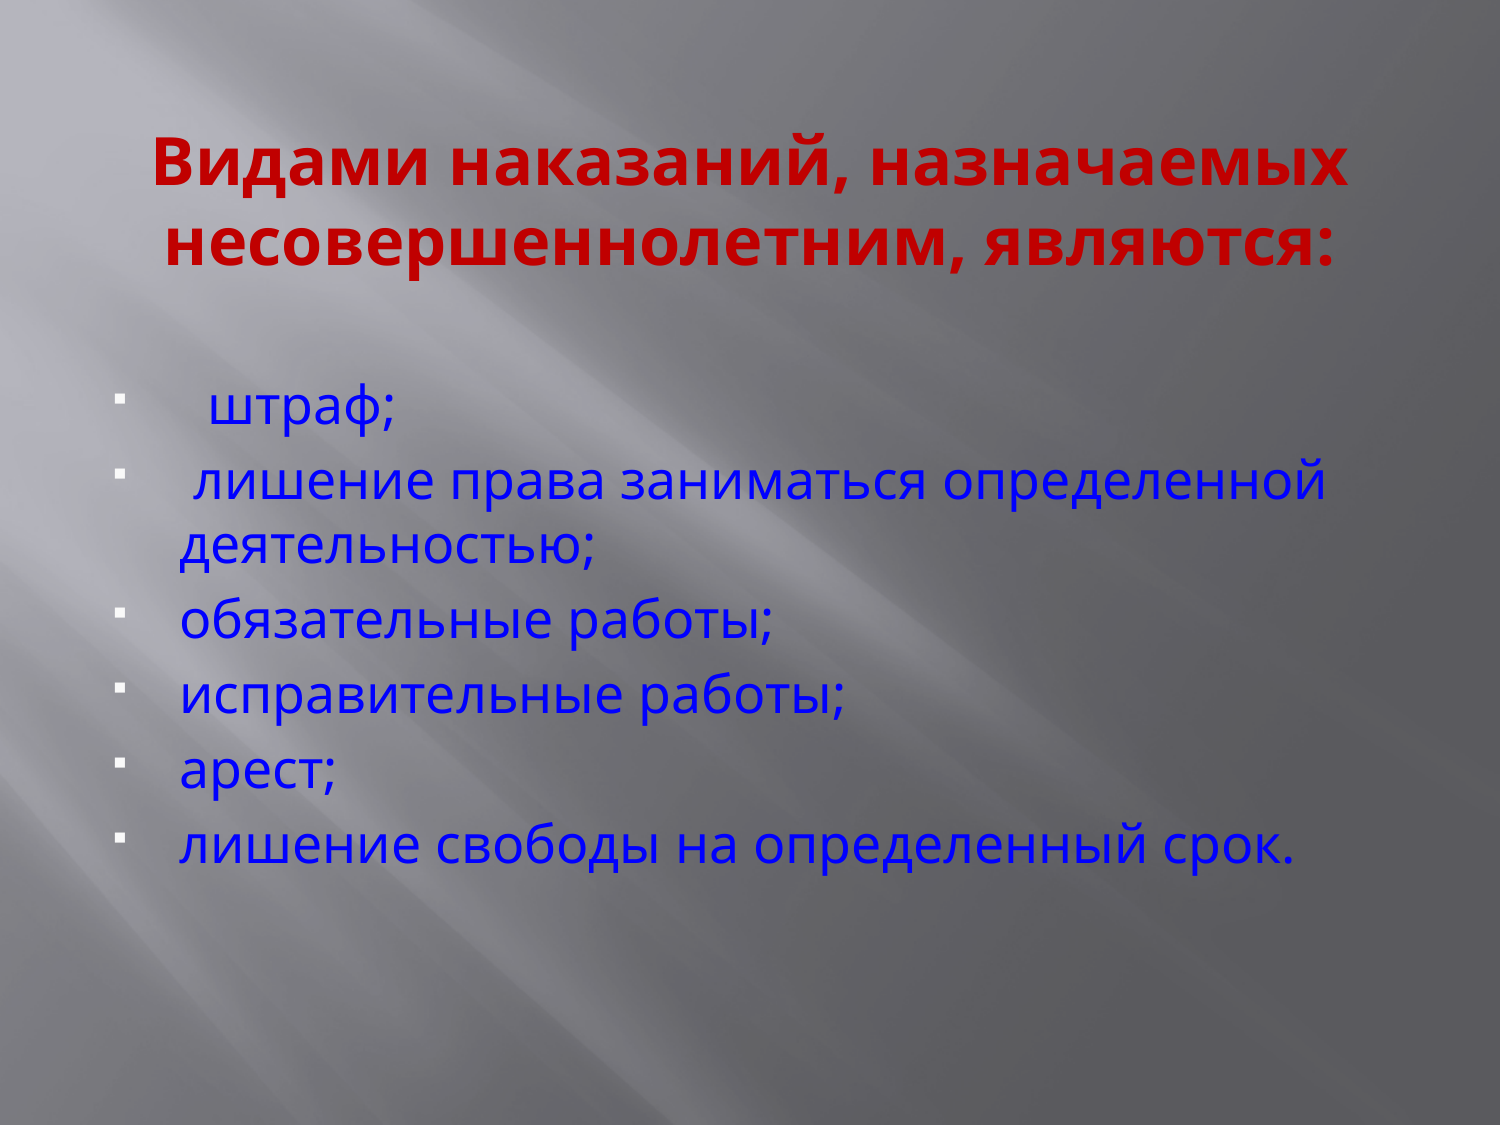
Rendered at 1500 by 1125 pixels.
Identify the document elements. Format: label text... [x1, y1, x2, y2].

title Видами наказаний, назначаемых несовершеннолетним, являются: [75, 93, 1425, 305]
list штраф; лишение права заниматься определенной деятельностью; обязательные работы; исправительные работы; арест; лишение свободы на определенный срок. [75, 363, 1418, 950]
